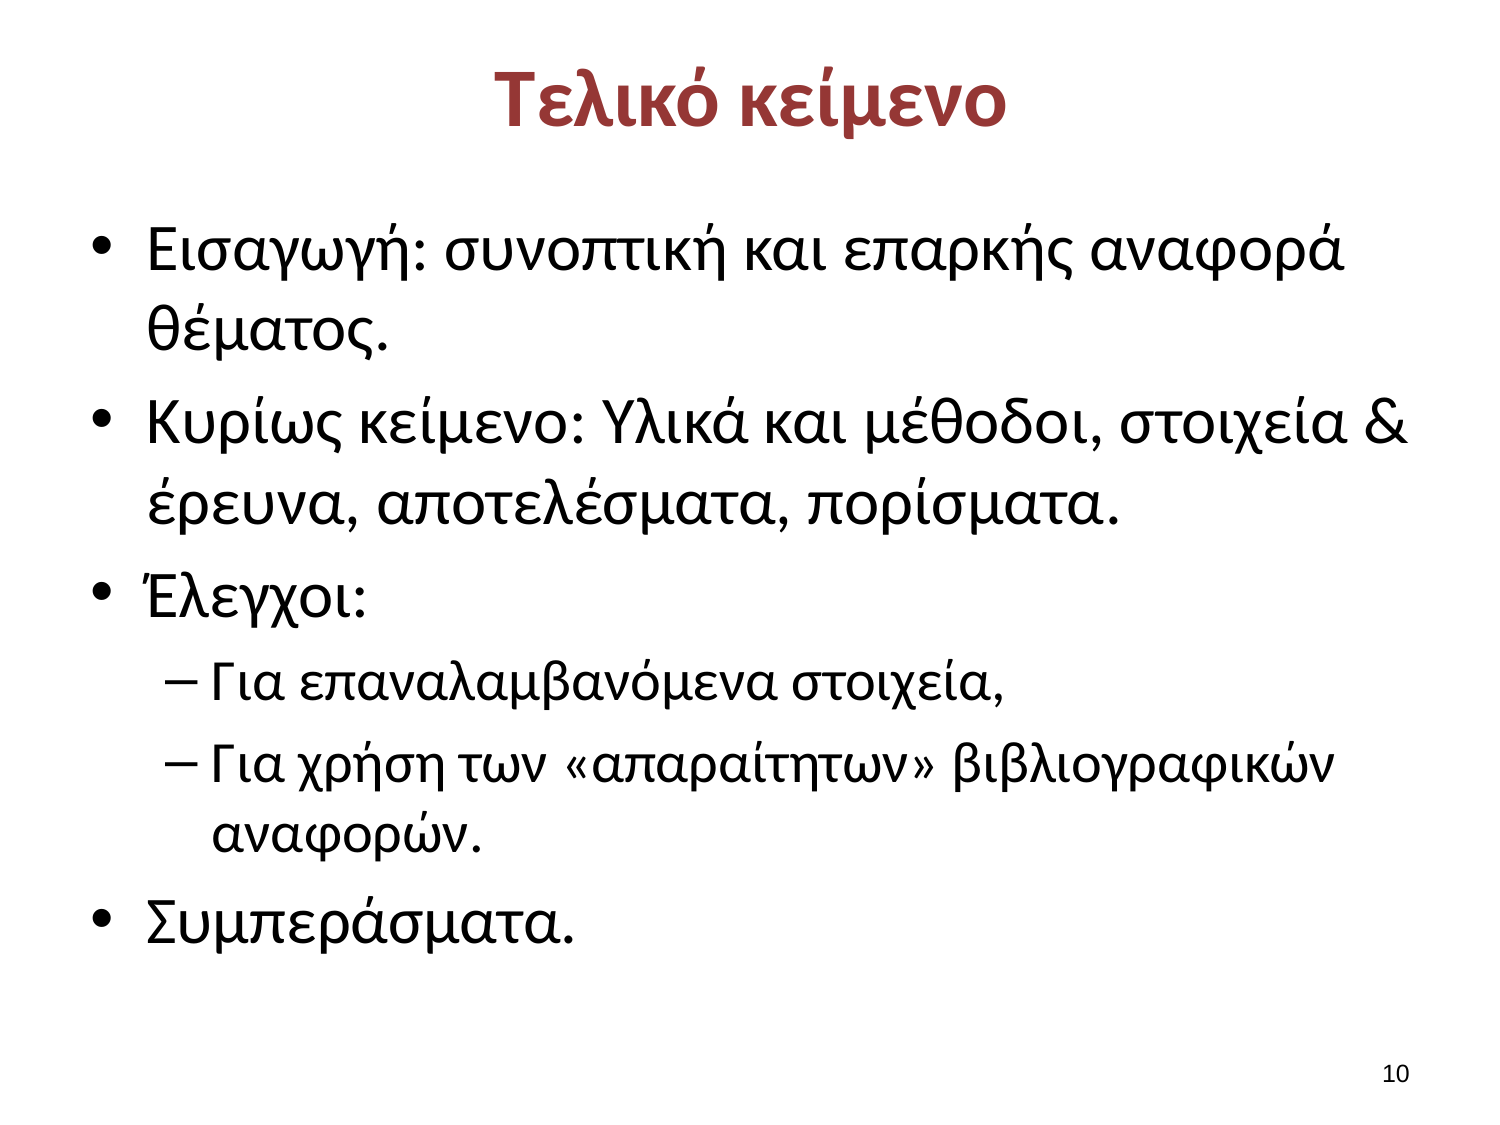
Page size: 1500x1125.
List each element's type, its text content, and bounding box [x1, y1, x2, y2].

title Τελικό κείμενο [76, 19, 1427, 169]
list Εισαγωγή: συνοπτική και επαρκής αναφορά θέματος. Κυρίως κείμενο: Υλικά και μέθοδοι, στοιχεία & έρευνα, αποτελέσματα, πορίσματα. Έλεγχοι: Για επαναλαμβανόμενα στοιχεία, Για χρήση των «απαραίτητων» βιβλιογραφικών αναφορών. Συμπεράσματα. [75, 196, 1425, 1024]
slide_number 9 [1074, 1042, 1425, 1103]
